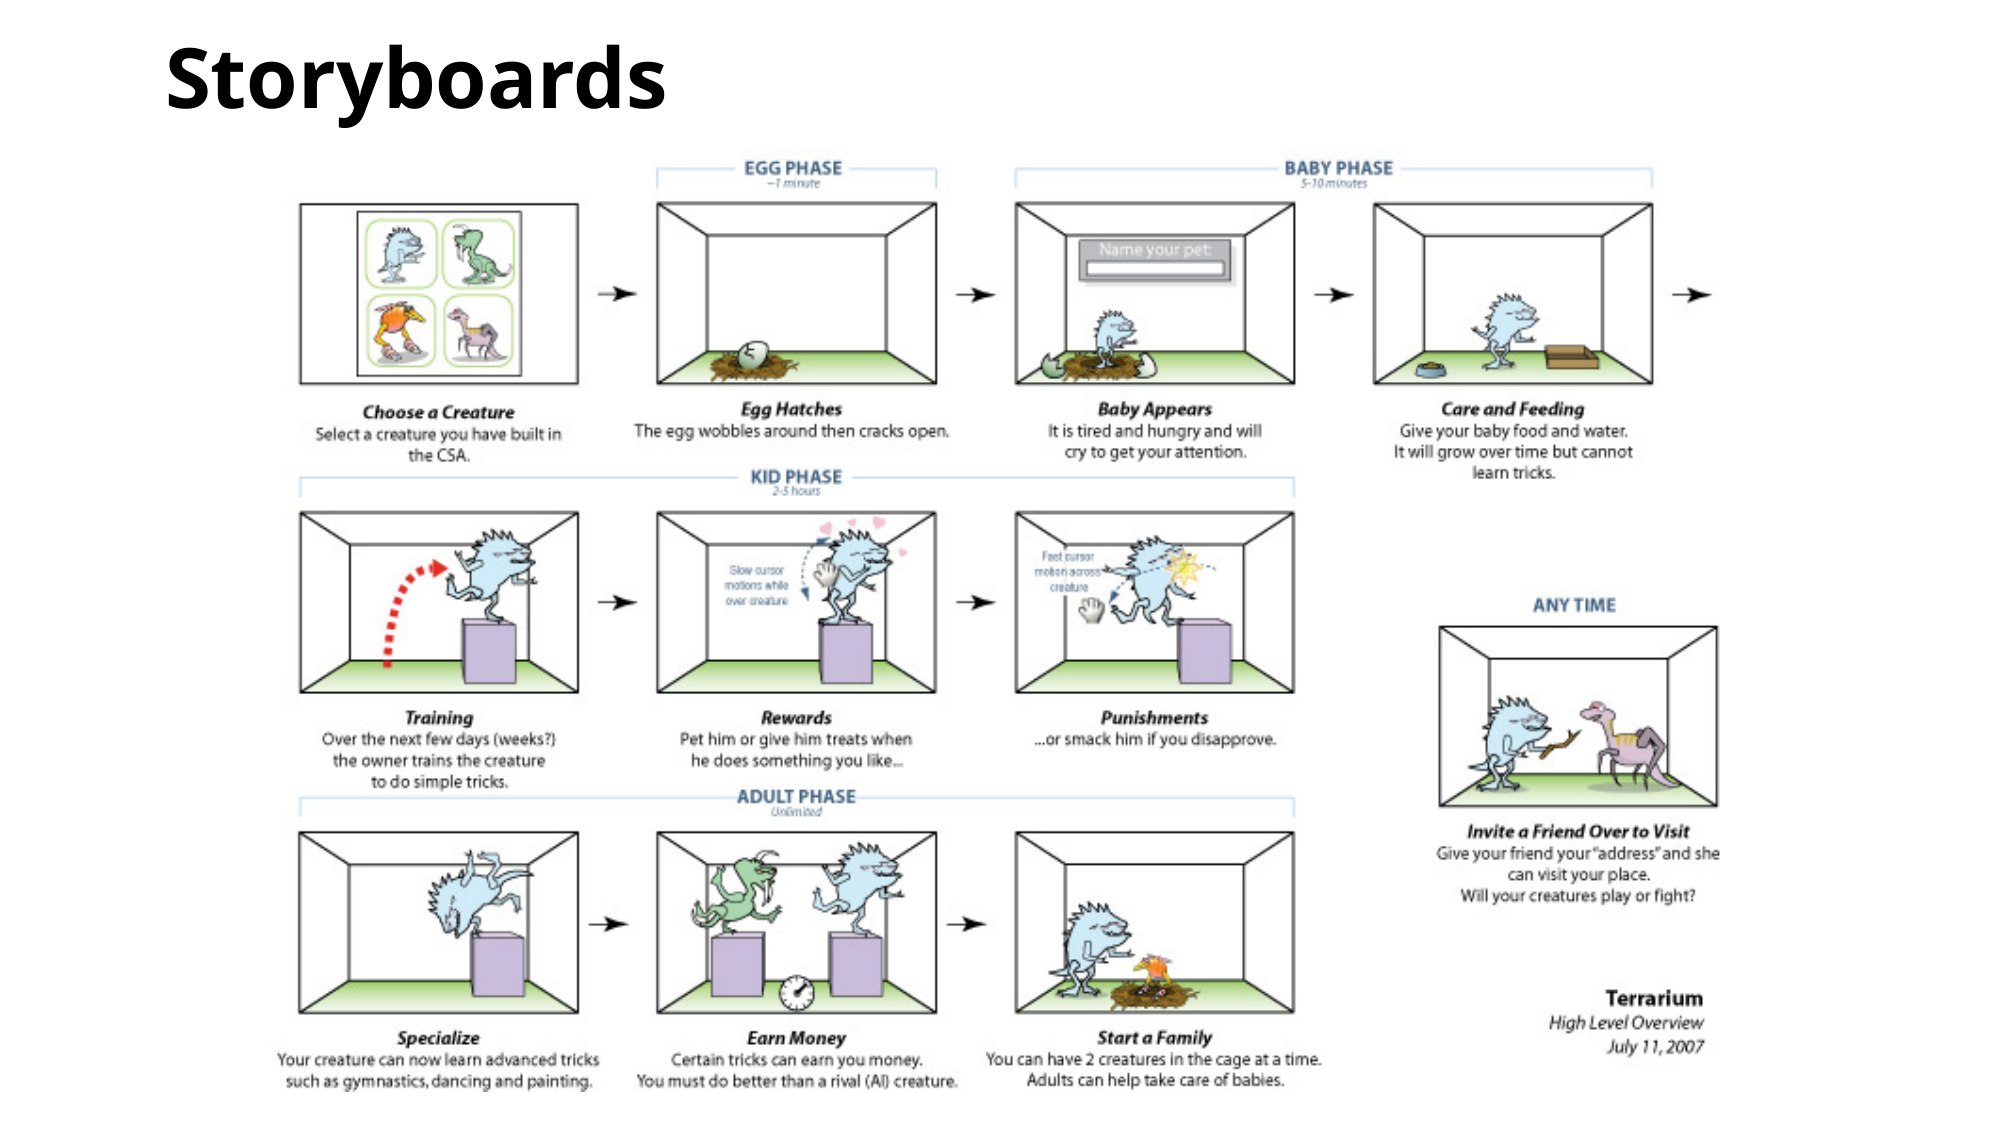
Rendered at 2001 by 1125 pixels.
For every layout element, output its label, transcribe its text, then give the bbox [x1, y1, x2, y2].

picture [242, 149, 1751, 1092]
text_box Storyboards [150, 37, 1750, 113]
